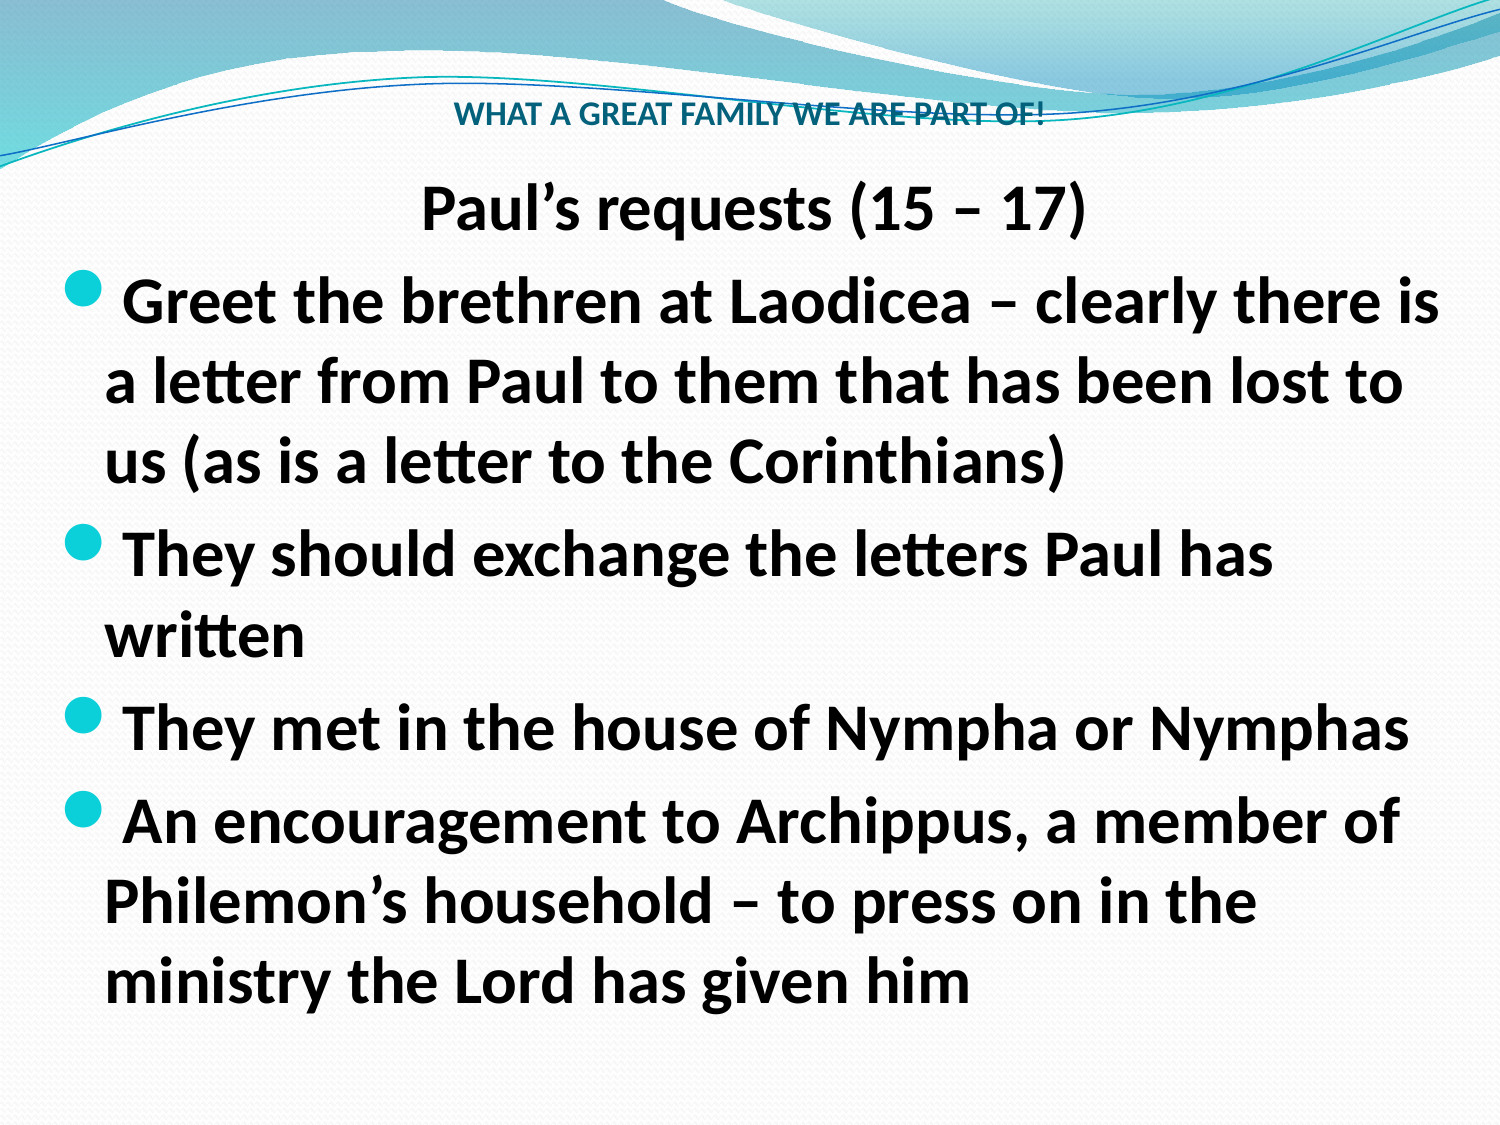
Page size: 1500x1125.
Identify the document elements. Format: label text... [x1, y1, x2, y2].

list Paul’s requests (15 – 17) Greet the brethren at Laodicea – clearly there is a letter from Paul to them that has been lost to us (as is a letter to the Corinthians) They should exchange the letters Paul has written They met in the house of Nympha or Nymphas An encouragement to Archippus, a member of Philemon’s household – to press on in the ministry the Lord has given him [44, 155, 1465, 1076]
title WHAT A GREAT FAMILY WE ARE PART OF! [75, 40, 1425, 133]
